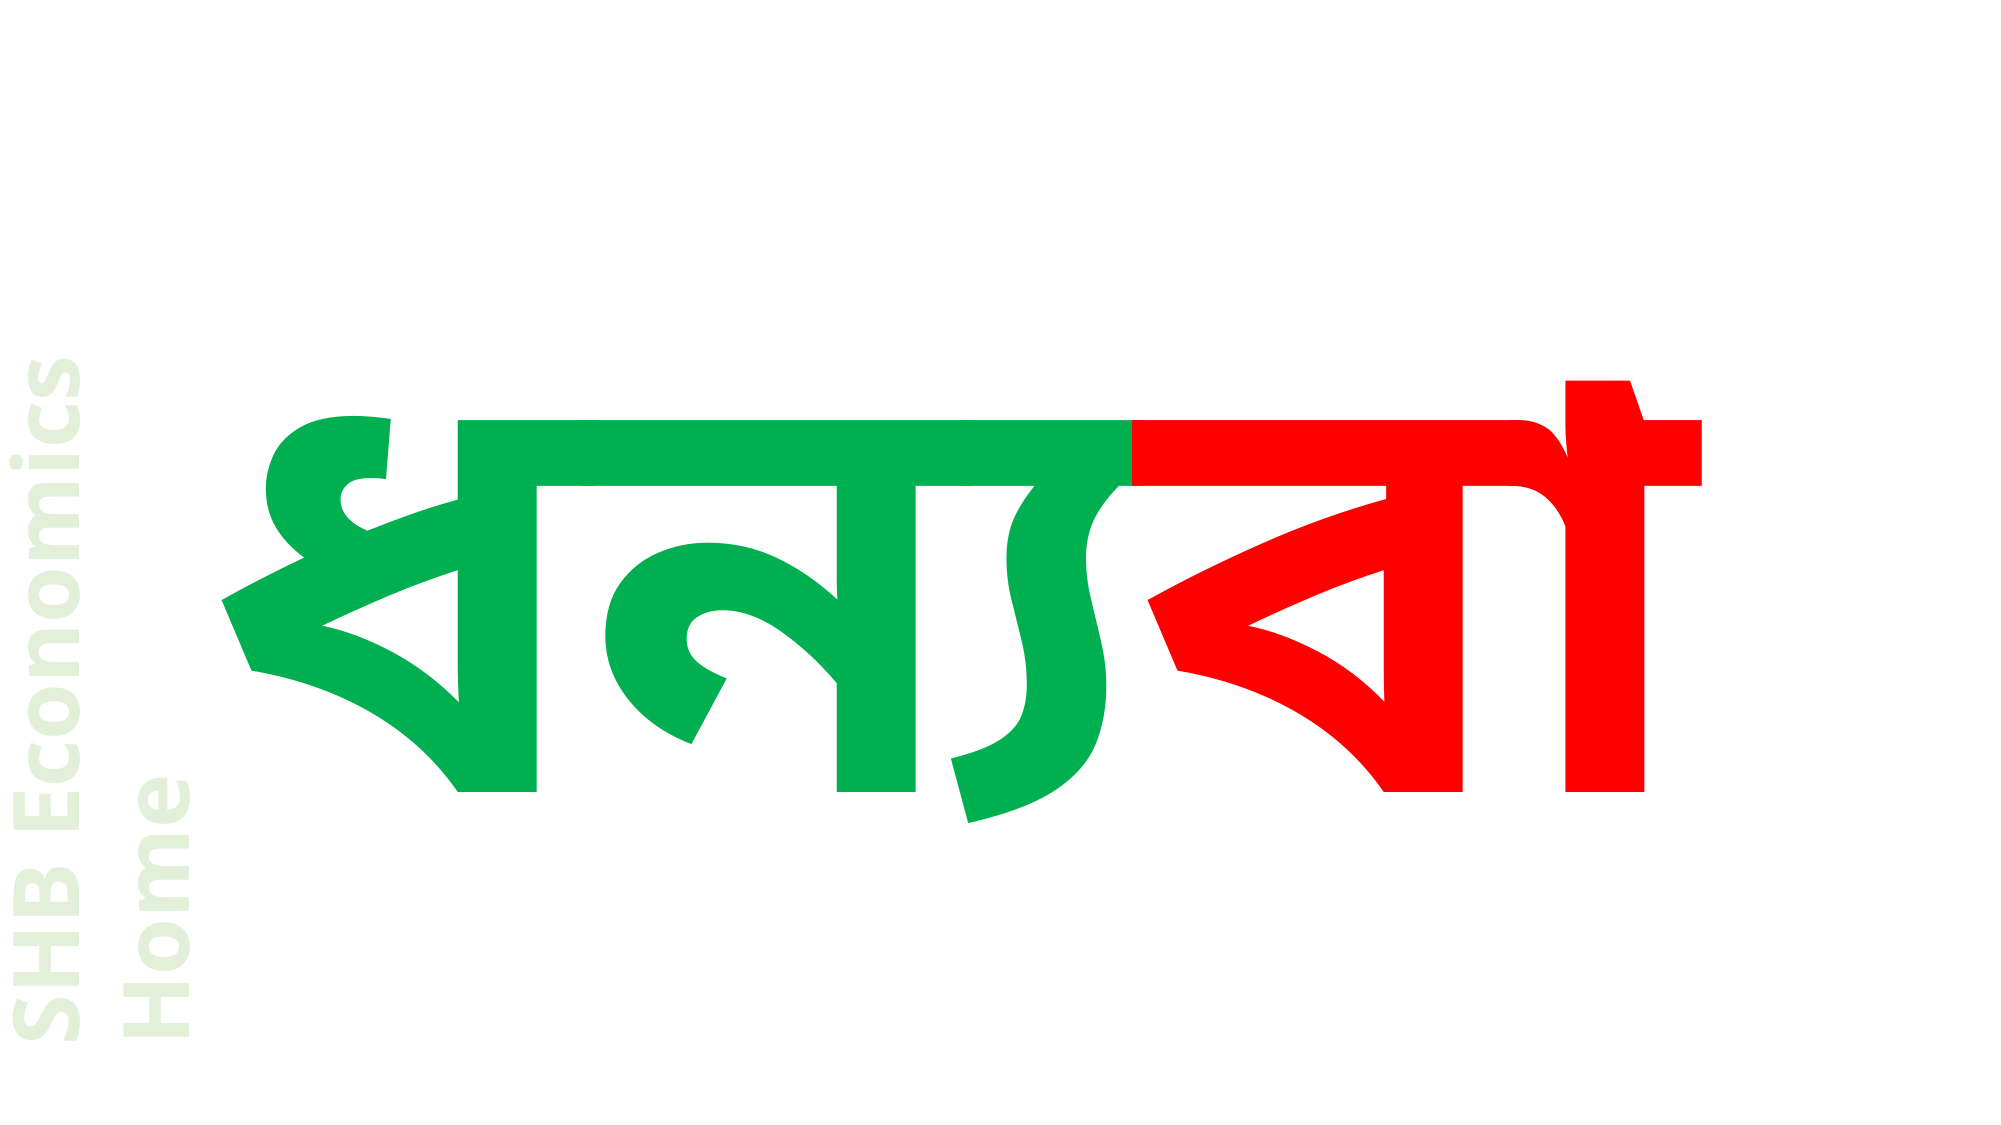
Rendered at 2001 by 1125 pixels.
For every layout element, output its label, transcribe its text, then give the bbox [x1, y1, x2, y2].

text_box ধন্যবাদ [188, 186, 1721, 1125]
